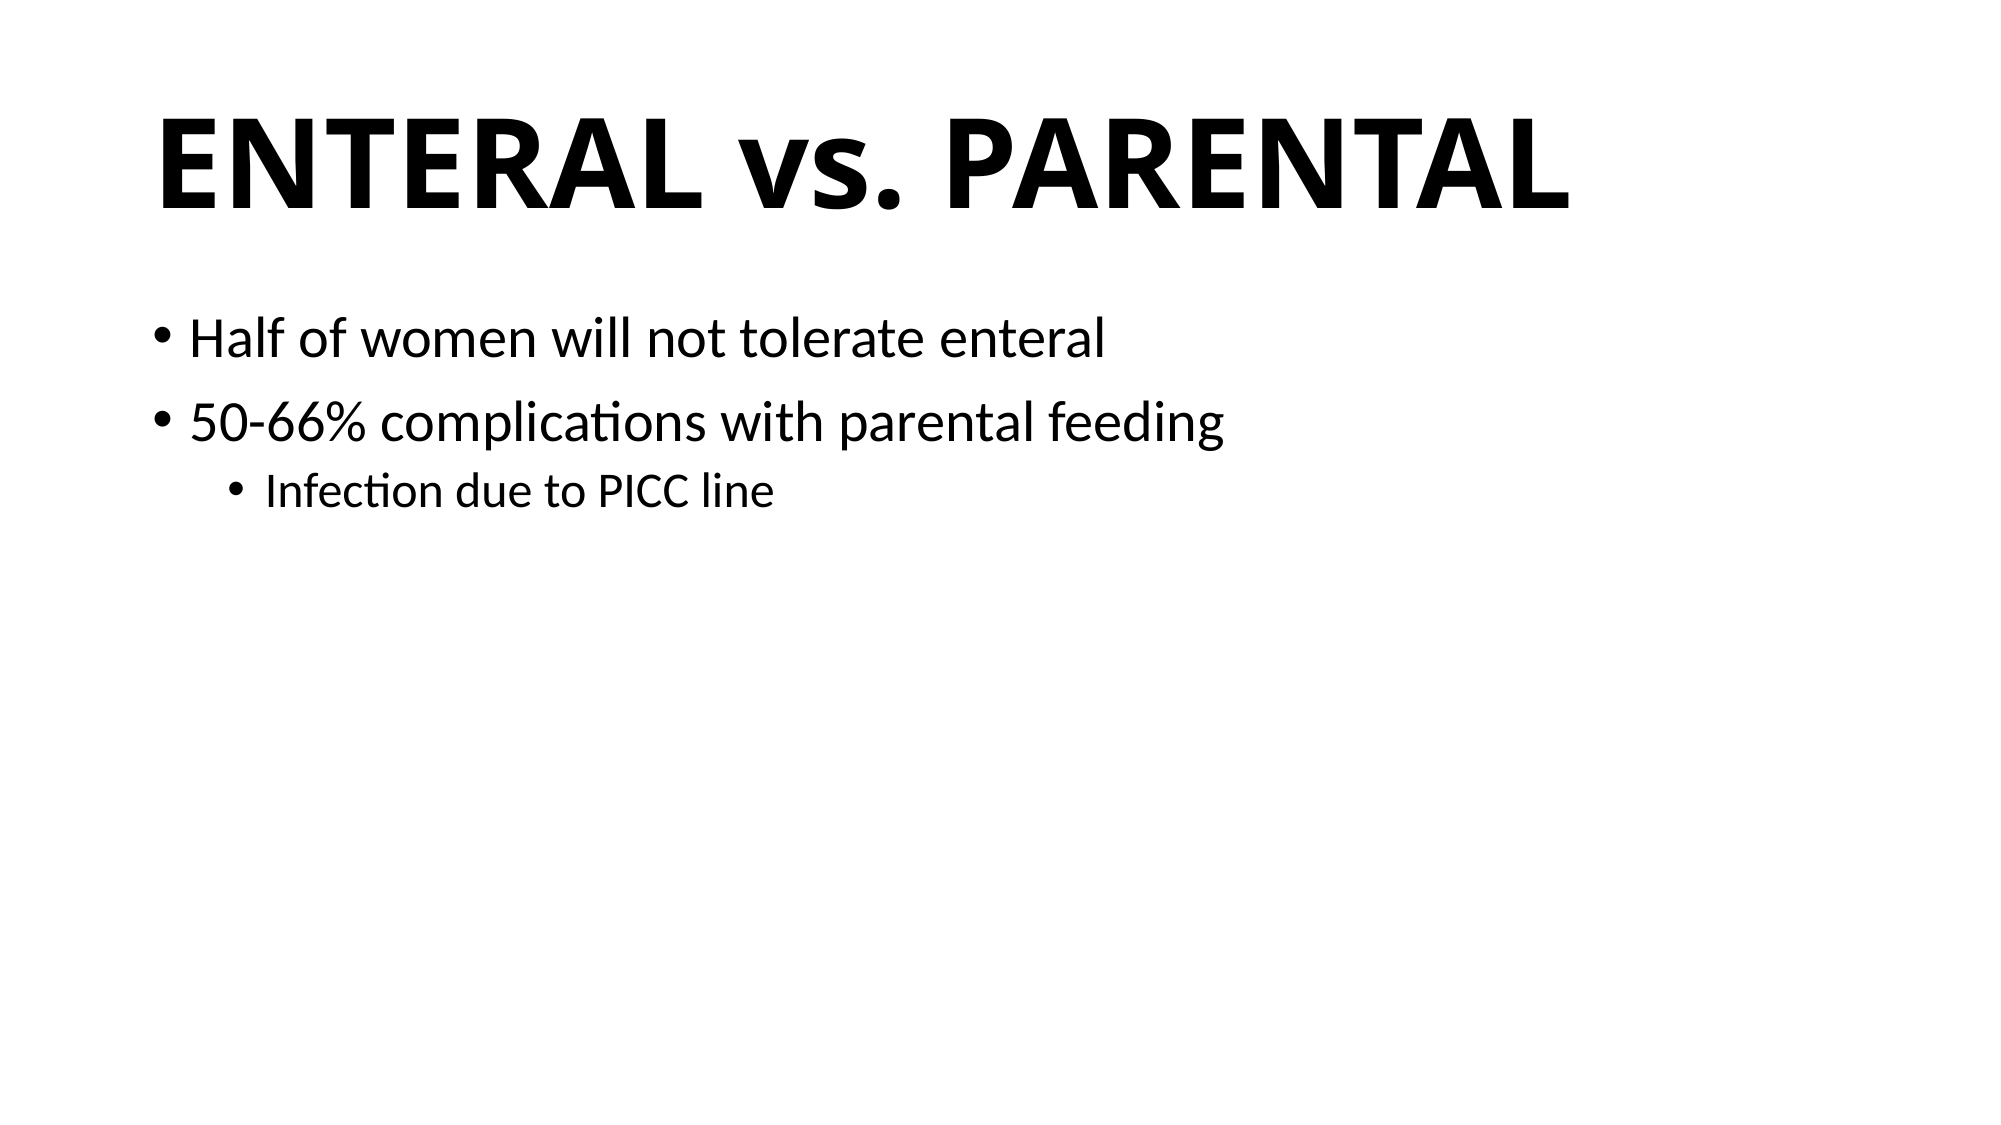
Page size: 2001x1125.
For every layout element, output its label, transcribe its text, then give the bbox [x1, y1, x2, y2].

list Half of women will not tolerate enteral 50-66% complications with parental feeding Infection due to PICC line [137, 299, 1863, 1014]
title ENTERAL vs. PARENTAL [137, 59, 1863, 278]
